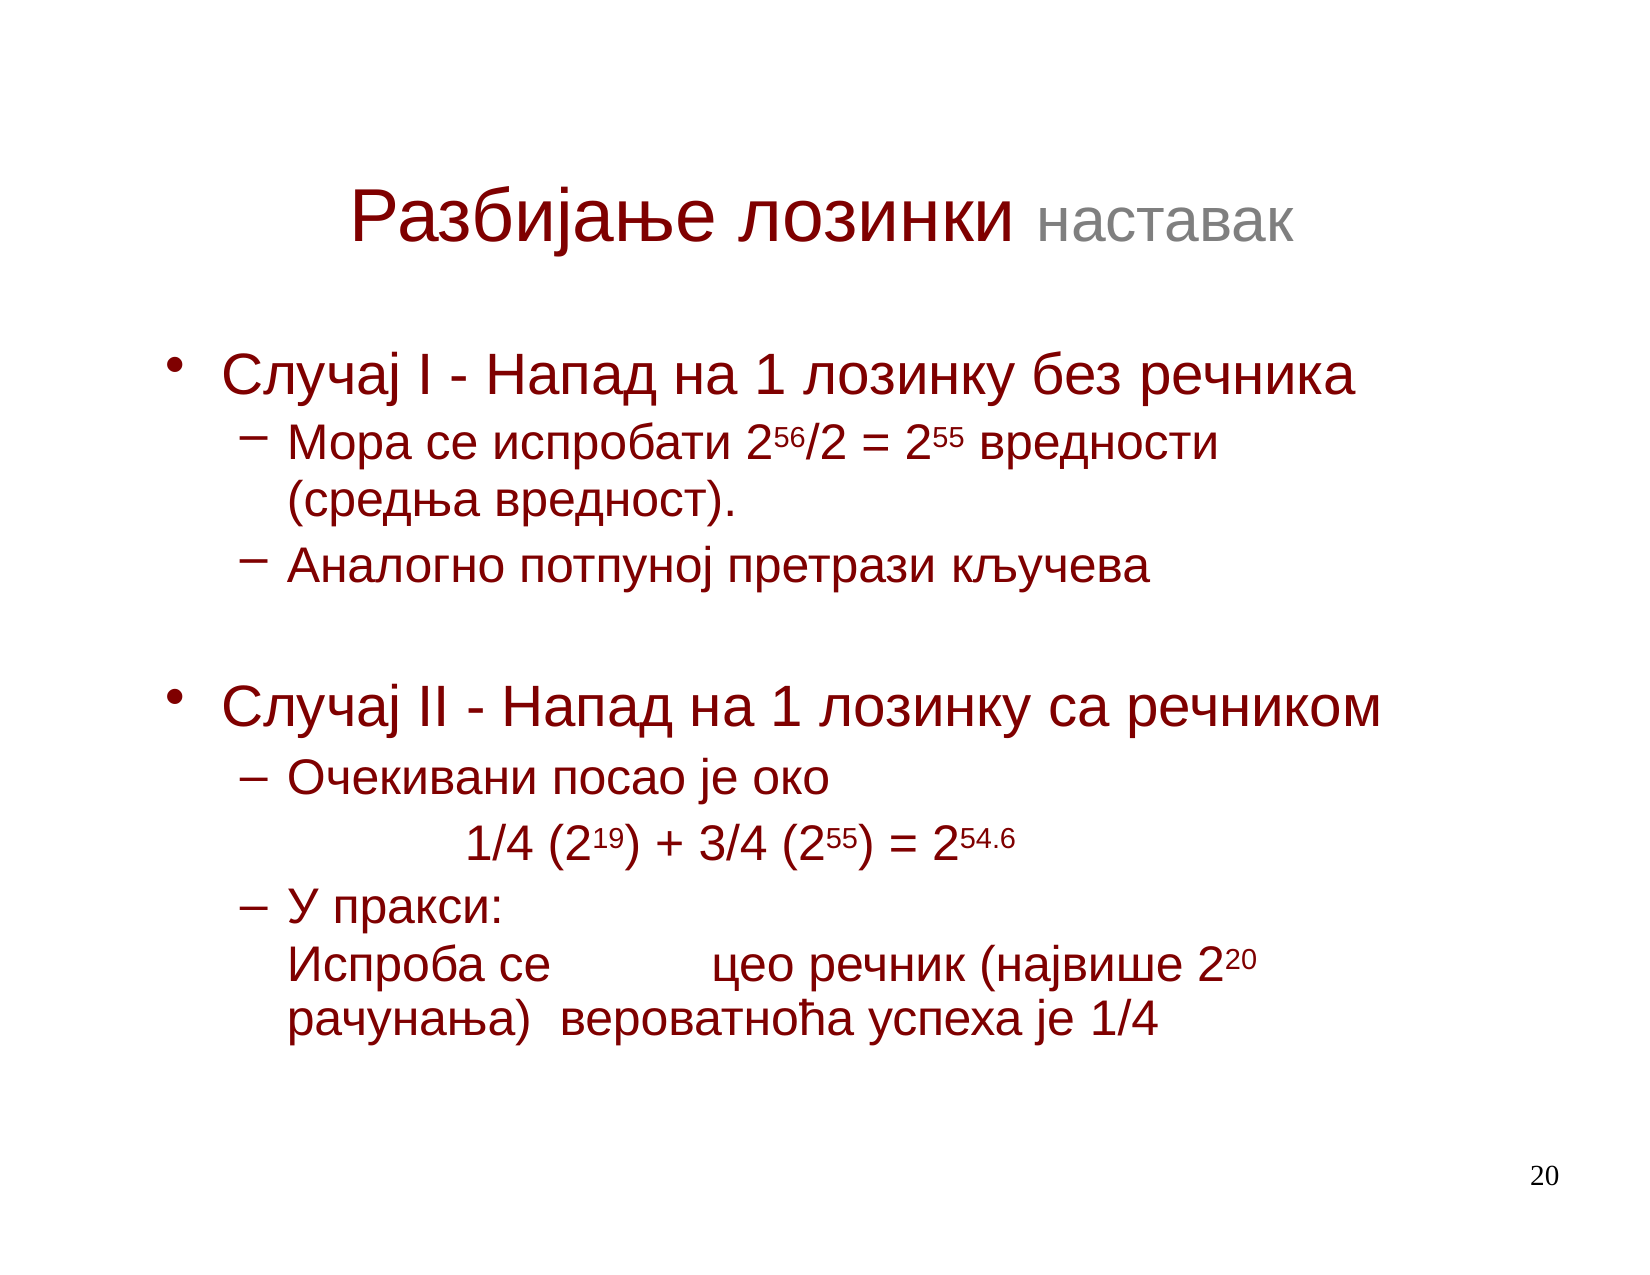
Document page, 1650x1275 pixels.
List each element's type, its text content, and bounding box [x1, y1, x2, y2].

text_box Случај I - Напад на 1 лозинку без речника Мора се испробати 256/2 = 255 вредности (средња вредност). Аналогно потпуној претрази кључева Случај II - Напад на 1 лозинку са речником Очекивани посао је око 1/4 (219) + 3/4 (255) = 254.6 У пракси: Испроба се цео речник (највише 220 рачунања) вероватноћа успеха је 1/4 [156, 326, 1408, 1046]
slide_number 20 [1526, 1157, 1564, 1275]
title Разбијање лозинки наставак [347, 164, 1303, 326]
